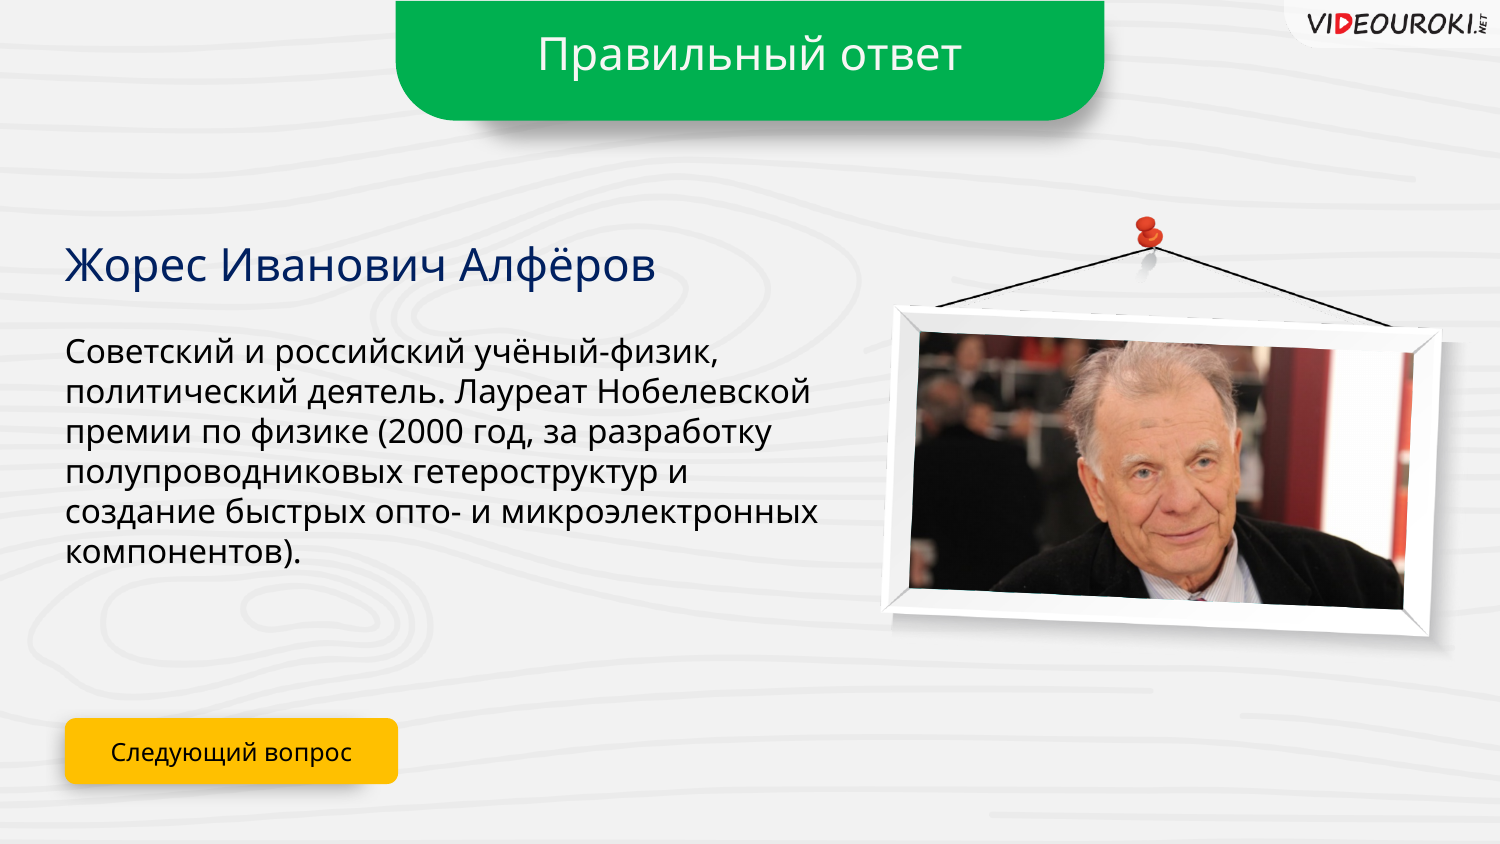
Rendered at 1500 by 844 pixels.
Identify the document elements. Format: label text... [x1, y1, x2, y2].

text_box Следующий вопрос [63, 717, 400, 786]
text_box [394, 0, 1106, 122]
text_box Жорес Иванович Алфёров Советский и российский учёный-физик, политический деятель. Лауреат Нобелевской премии по физике (2000 год, за разработку полупроводниковых гетероструктур и создание быстрых опто- и микроэлектронных компонентов). [64, 235, 841, 571]
picture [0, 0, 1500, 844]
text_box Правильный ответ [522, 17, 978, 88]
